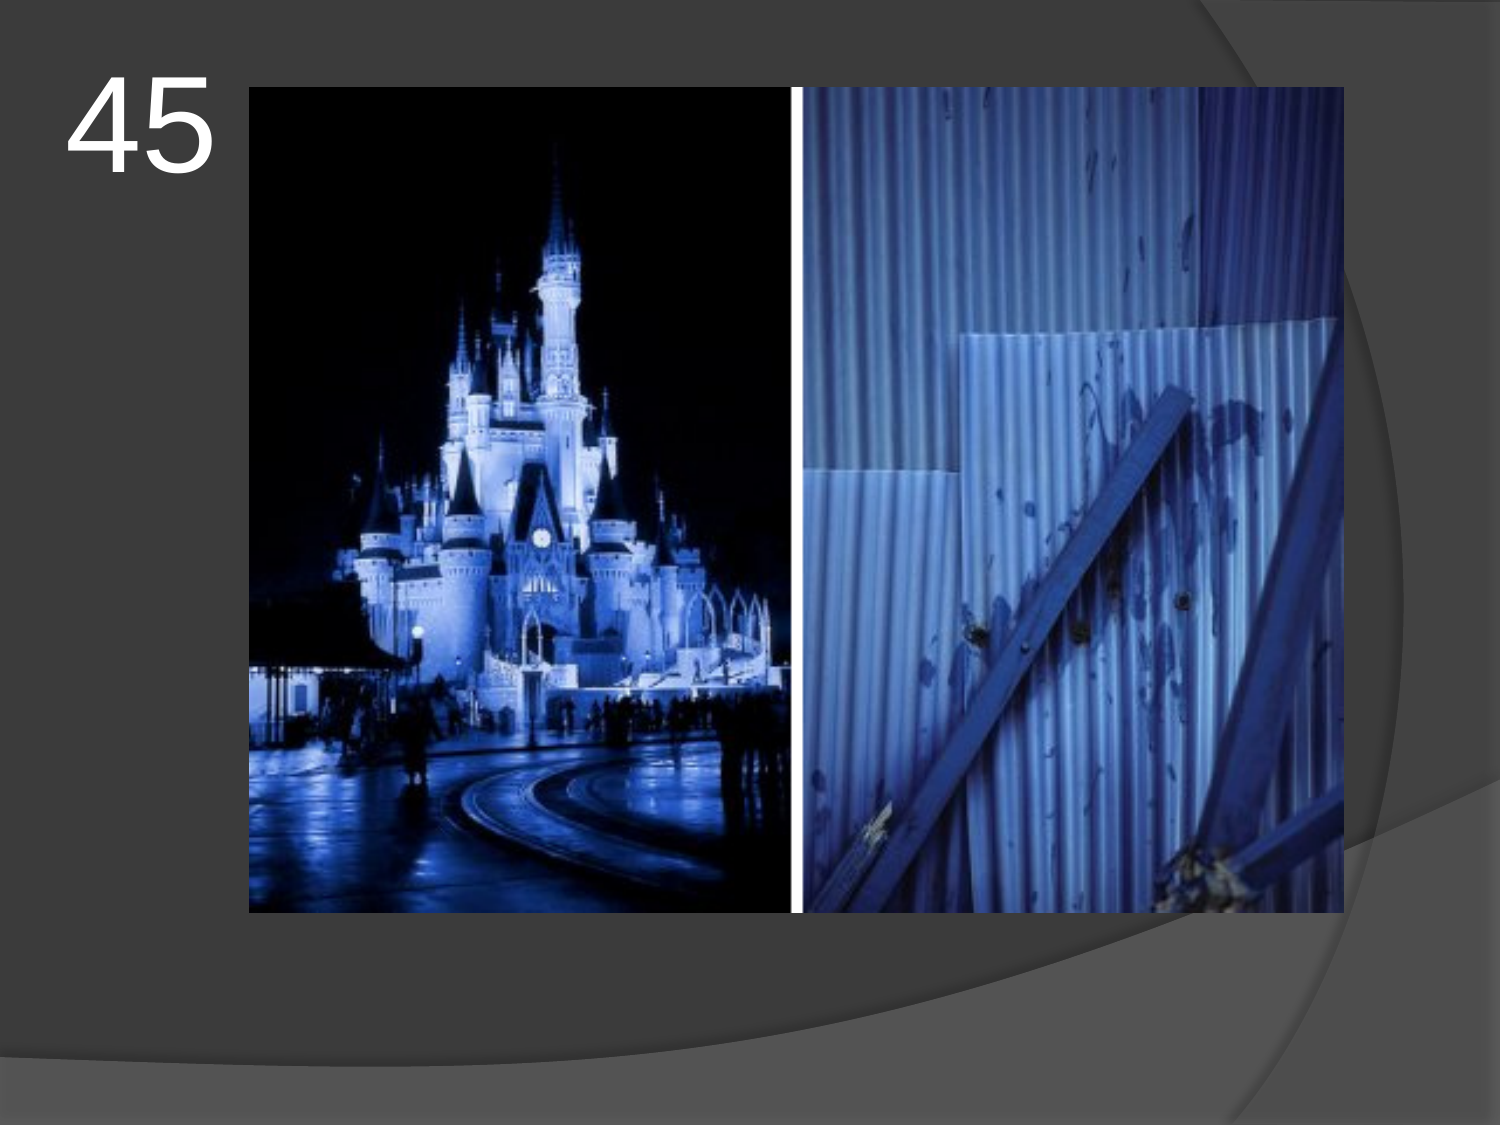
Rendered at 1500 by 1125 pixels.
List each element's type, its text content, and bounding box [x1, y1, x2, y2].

picture [249, 87, 1344, 913]
text_box 45 [50, 27, 238, 207]
